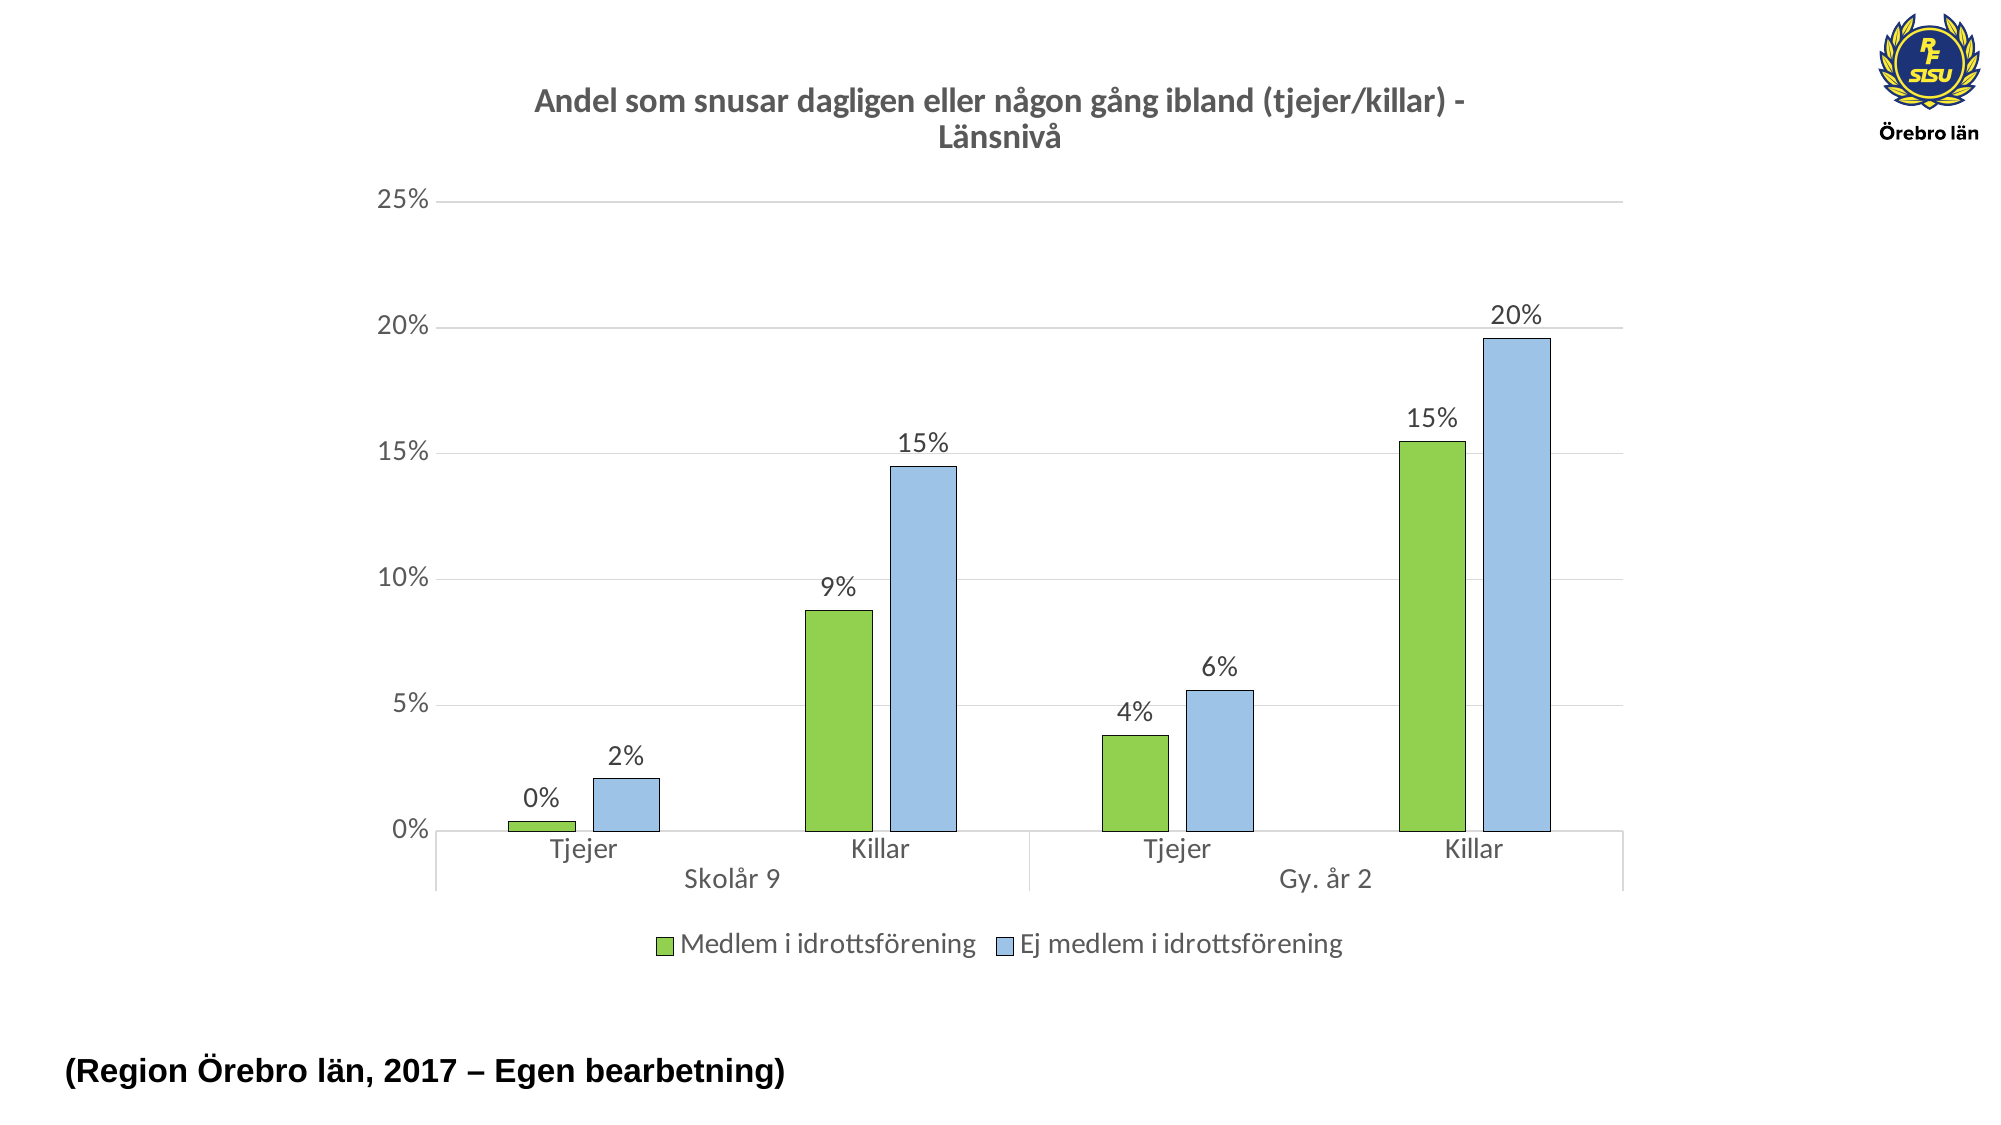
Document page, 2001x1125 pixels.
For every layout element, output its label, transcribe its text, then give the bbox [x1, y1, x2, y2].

picture [1878, 13, 1981, 140]
text_box (Region Örebro län, 2017 – Egen bearbetning) [49, 1046, 1701, 1125]
text_box [35, 1006, 1687, 1086]
chart [350, 49, 1649, 968]
